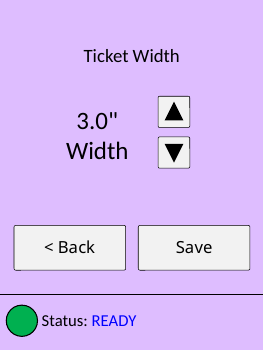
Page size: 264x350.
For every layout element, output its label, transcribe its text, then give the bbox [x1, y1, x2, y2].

text_box [157, 95, 191, 129]
text_box [165, 142, 186, 165]
text_box Status: READY [26, 302, 254, 337]
text_box [165, 99, 186, 122]
text_box [5, 304, 26, 338]
text_box 3.0" Width [30, 97, 165, 173]
text_box Ticket Width [0, 36, 264, 74]
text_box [13, 225, 126, 271]
text_box [165, 135, 191, 170]
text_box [138, 225, 250, 271]
